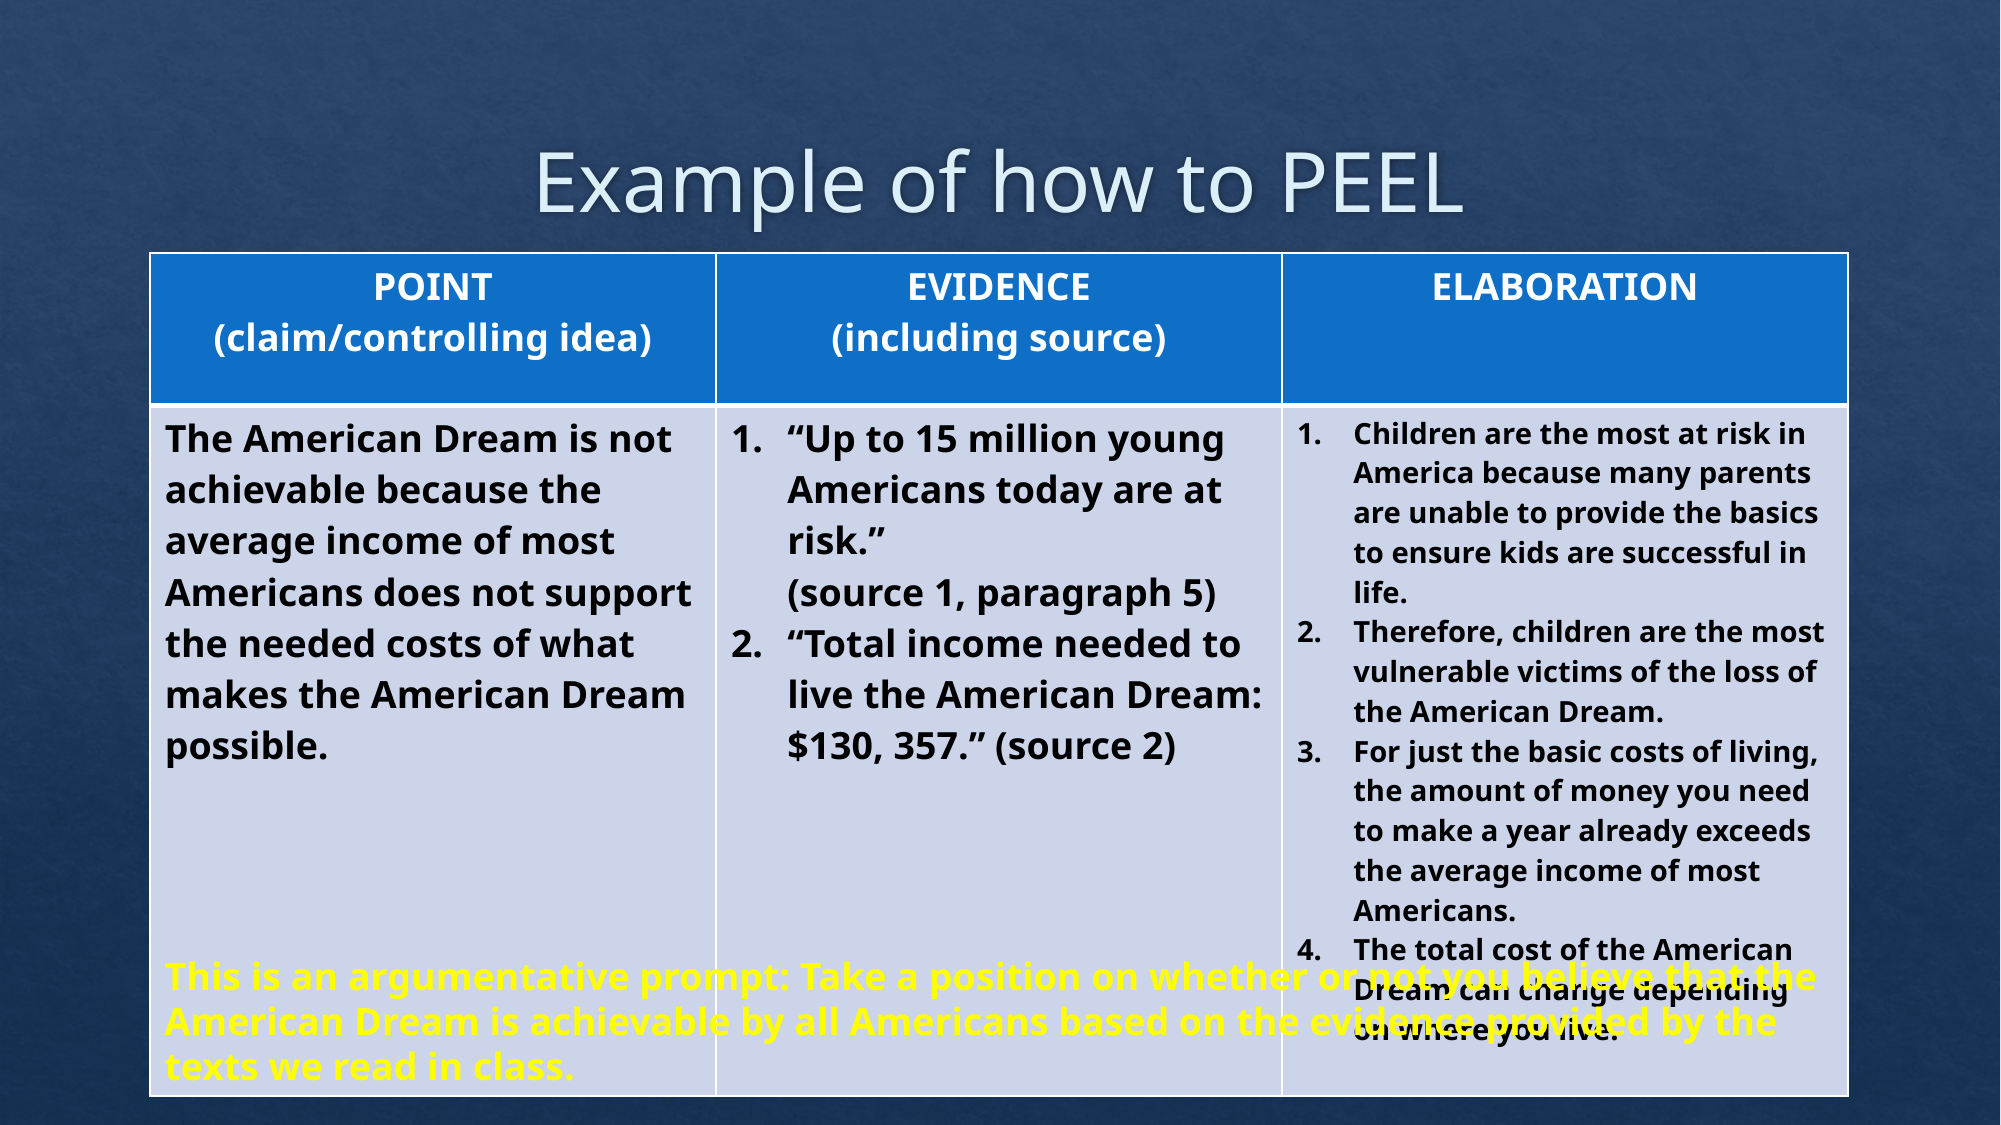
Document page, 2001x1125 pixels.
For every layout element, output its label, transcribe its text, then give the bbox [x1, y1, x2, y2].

table_header POINT (claim/controlling idea) [151, 254, 715, 403]
table_cell The American Dream is not achievable because the average income of most Americans does not support the needed costs of what makes the American Dream possible. [151, 408, 715, 945]
table_header EVIDENCE (including source) [717, 254, 1281, 403]
table_cell Children are the most at risk in America because many parents are unable to provide the basics to ensure kids are successful in life. Therefore, children are the most vulnerable victims of the loss of the American Dream. For just the basic costs of living, the amount of money you need to make a year already exceeds the average income of most Americans. The total cost of the American Dream can change depending on where you live. [1283, 408, 1847, 945]
table_header ELABORATION [1283, 254, 1847, 403]
text_box This is an argumentative prompt: Take a position on whether or not you believe that the American Dream is achievable by all Americans based on the evidence provided by the texts we read in class. [149, 945, 1869, 1125]
table_cell “Up to 15 million young Americans today are at risk.” (source 1, paragraph 5) “Total income needed to live the American Dream: $130, 357.” (source 2) [717, 408, 1281, 945]
title Example of how to PEEL [149, 99, 1849, 252]
